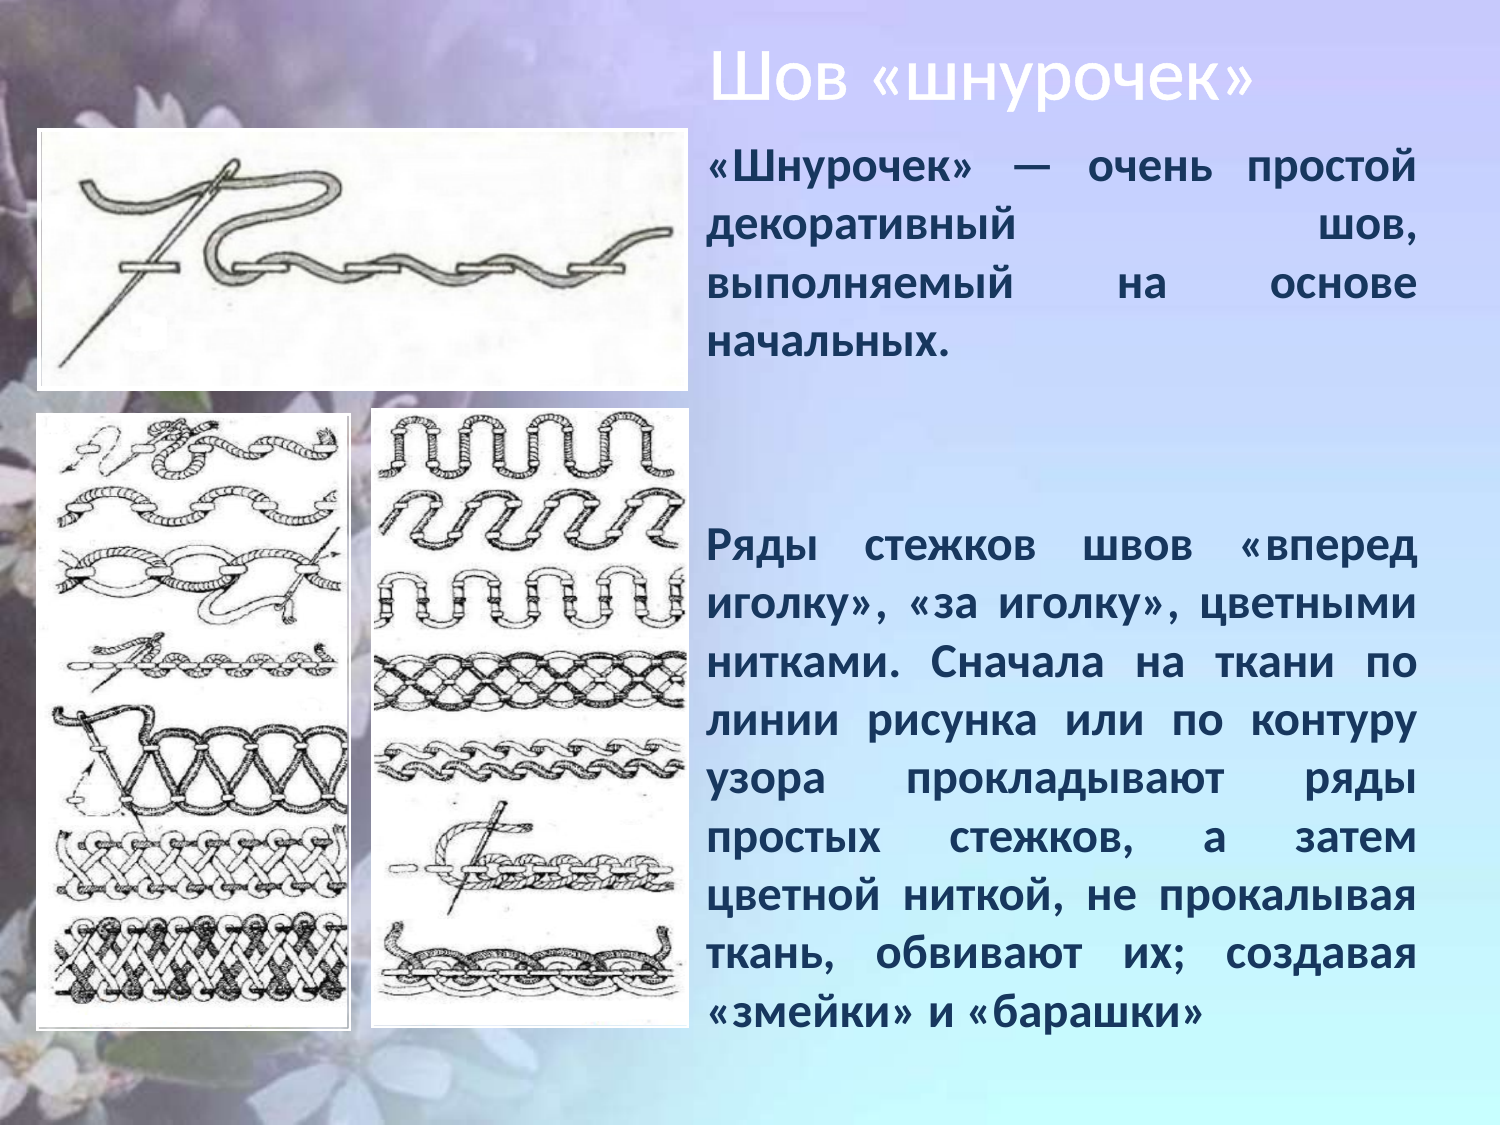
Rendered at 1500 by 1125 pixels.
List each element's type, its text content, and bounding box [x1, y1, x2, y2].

text_box Шов «шнурочек» [693, 17, 1274, 122]
list «Шнурочек» — очень простой декоративный шов, выполняемый на основе начальных. Ряды стежков швов «вперед иголку», «за иголку», цветными нитками. Сначала на ткани по линии рисунка или по контуру узора прокладывают ряды простых стежков, а затем цветной ниткой, не прокалывая ткань, обвивают их; создавая «змейки» и «барашки» [690, 125, 1433, 1047]
picture [0, 0, 1500, 1125]
